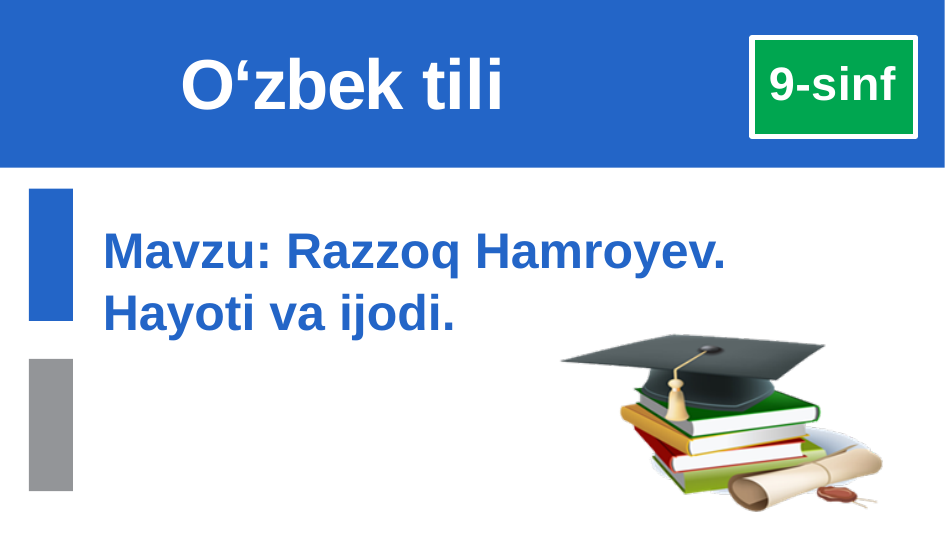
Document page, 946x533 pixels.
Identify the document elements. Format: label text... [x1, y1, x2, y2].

picture [557, 300, 921, 533]
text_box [747, 34, 921, 140]
text_box [28, 358, 73, 492]
text_box Mavzu: Razzoq Hamroyev. Hayoti va ijodi. [99, 216, 798, 341]
title O‘zbek tili [158, 36, 554, 128]
text_box [0, 0, 945, 168]
text_box [28, 188, 73, 321]
